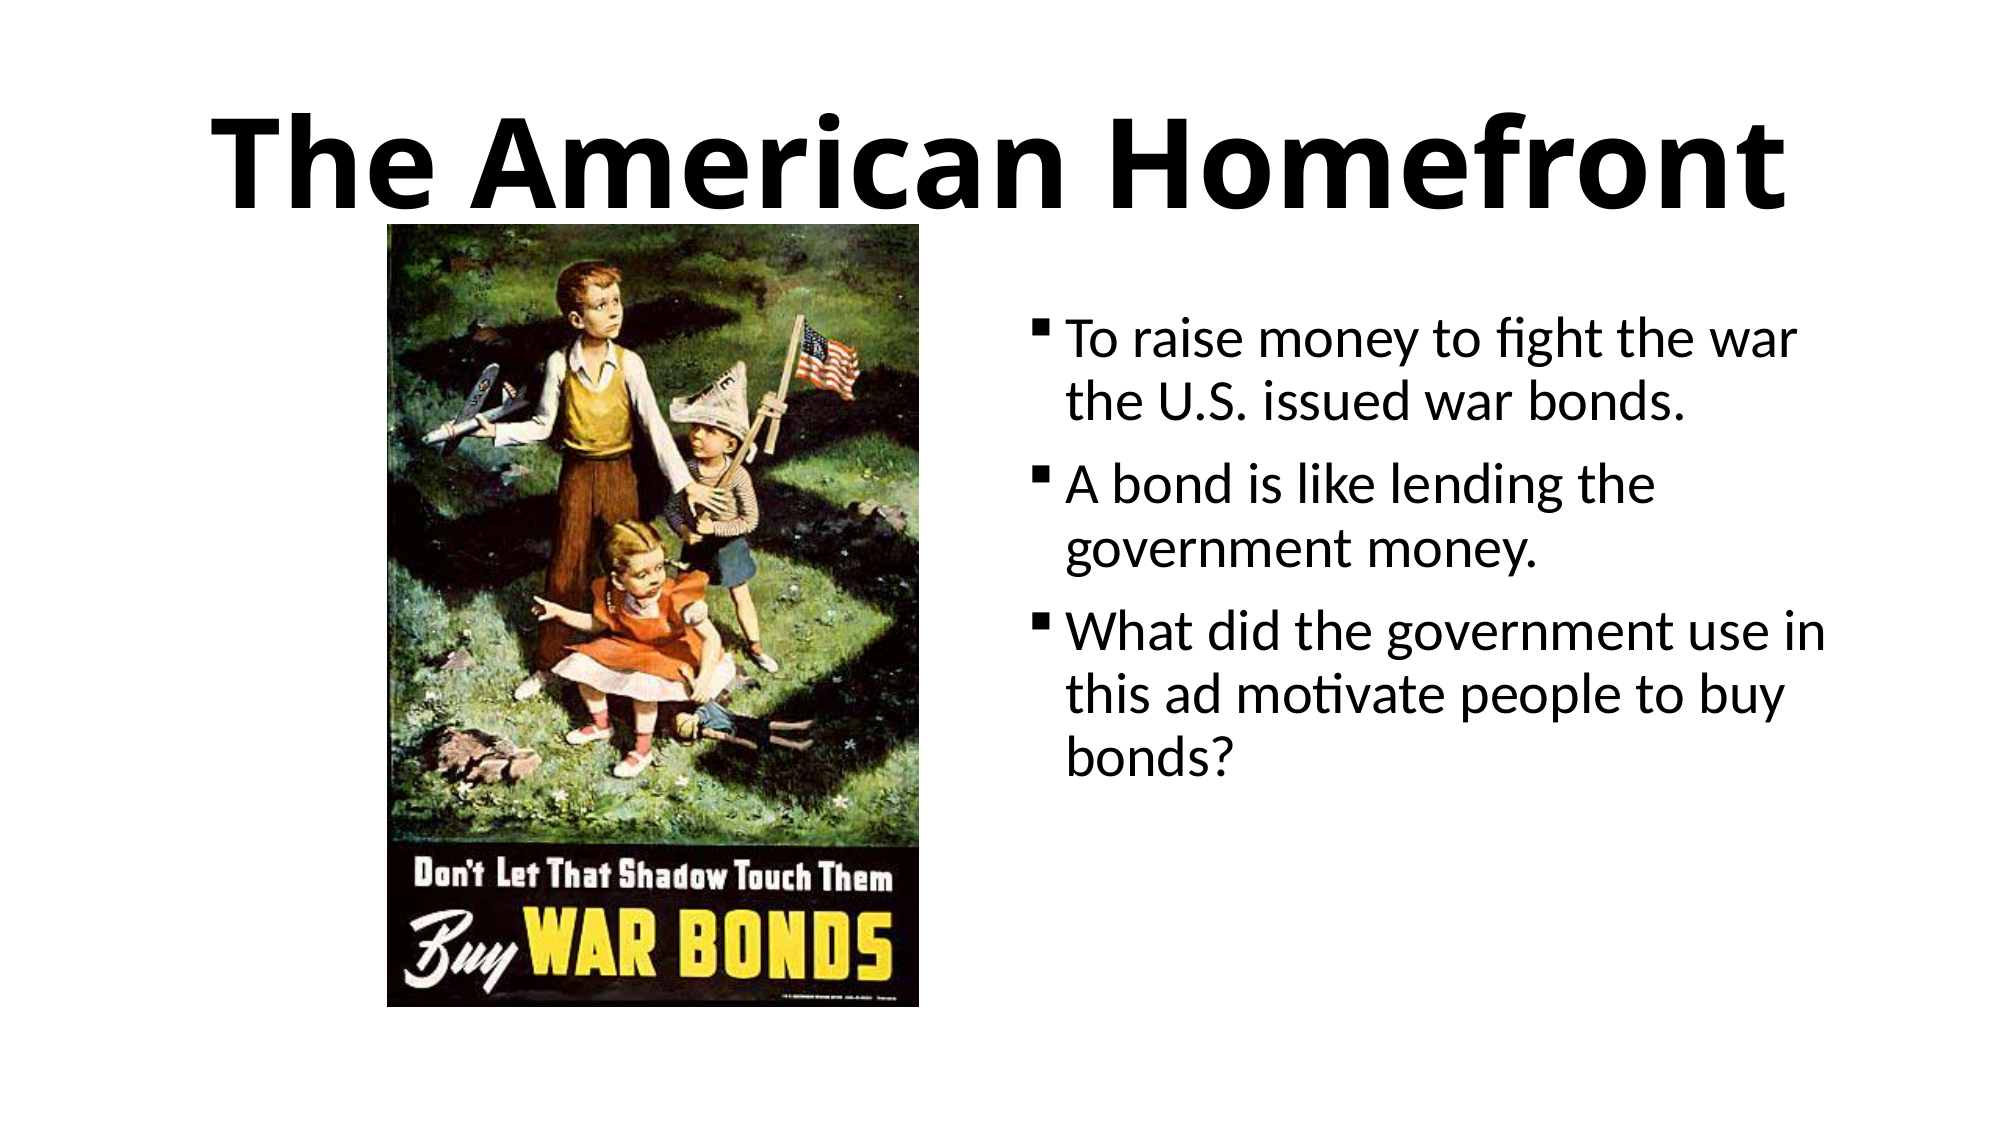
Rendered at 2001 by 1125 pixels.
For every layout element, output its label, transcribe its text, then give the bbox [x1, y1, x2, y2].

title The American Homefront [137, 59, 1863, 278]
list To raise money to fight the war the U.S. issued war bonds. A bond is like lending the government money. What did the government use in this ad motivate people to buy bonds? [1012, 299, 1863, 1014]
picture [387, 224, 919, 1007]
